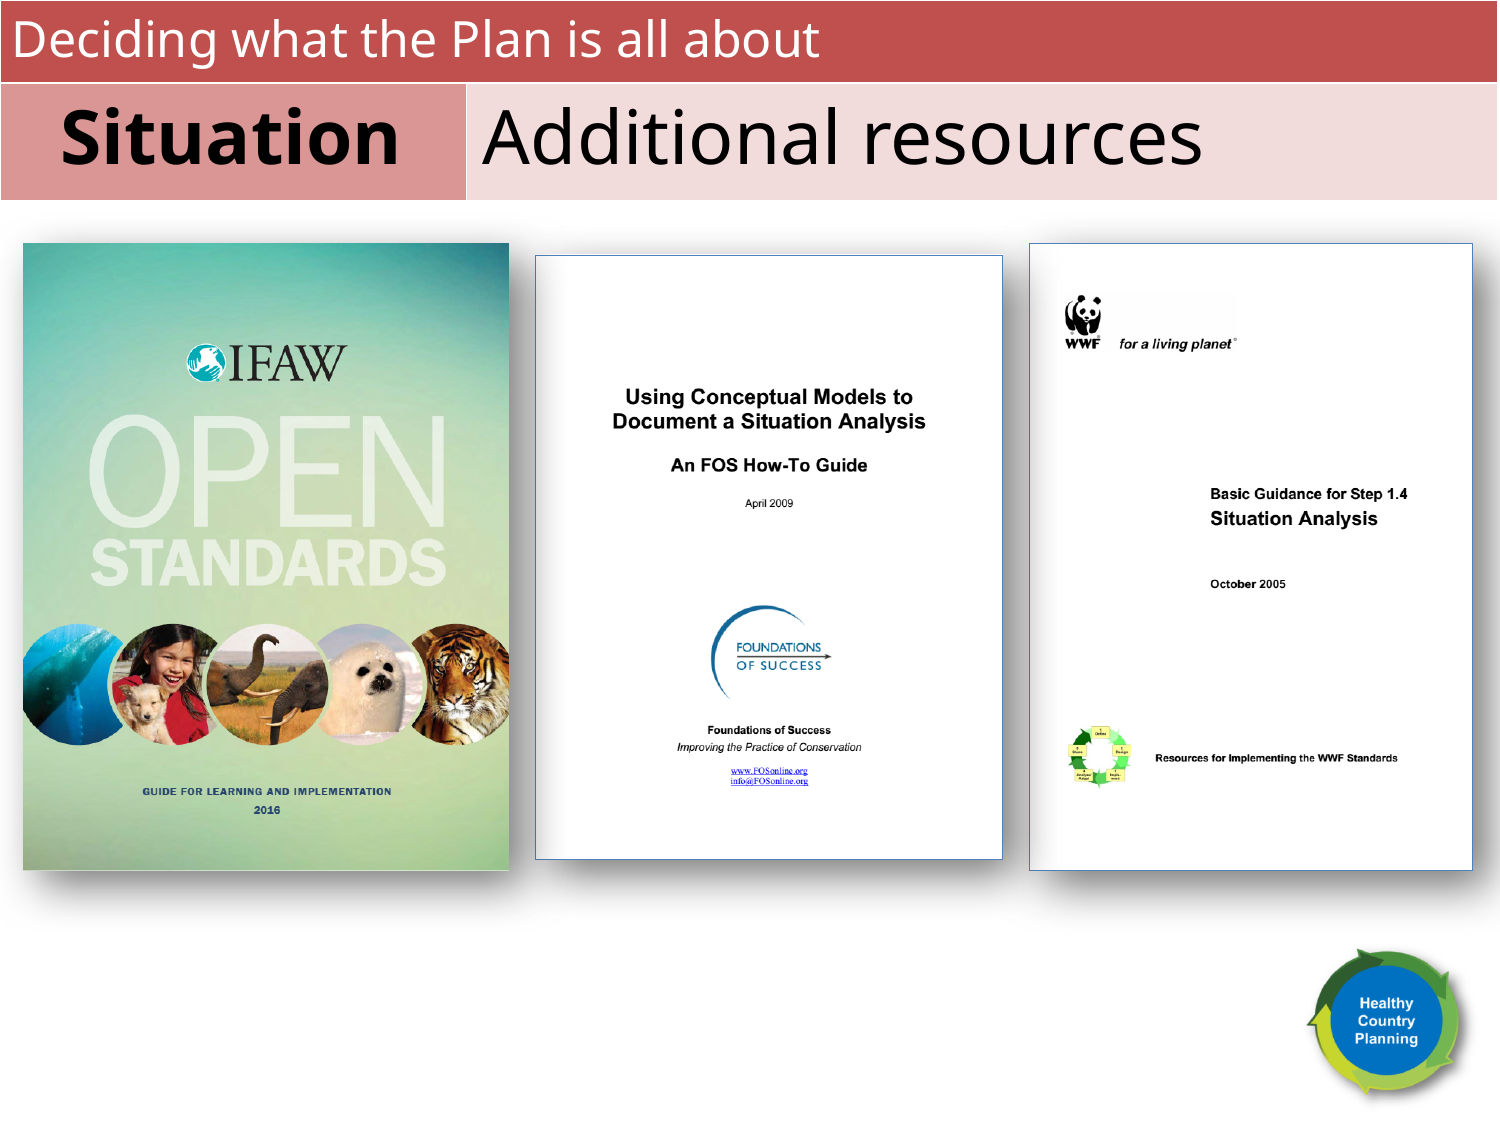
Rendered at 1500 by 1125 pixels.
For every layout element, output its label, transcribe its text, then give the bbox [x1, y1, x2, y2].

picture [535, 254, 1003, 860]
picture [1287, 937, 1498, 1125]
picture [23, 243, 509, 871]
list Situation [0, 82, 463, 189]
list Deciding what the Plan is all about [0, 0, 1494, 76]
list Additional resources [467, 82, 1500, 189]
picture [1029, 243, 1474, 871]
